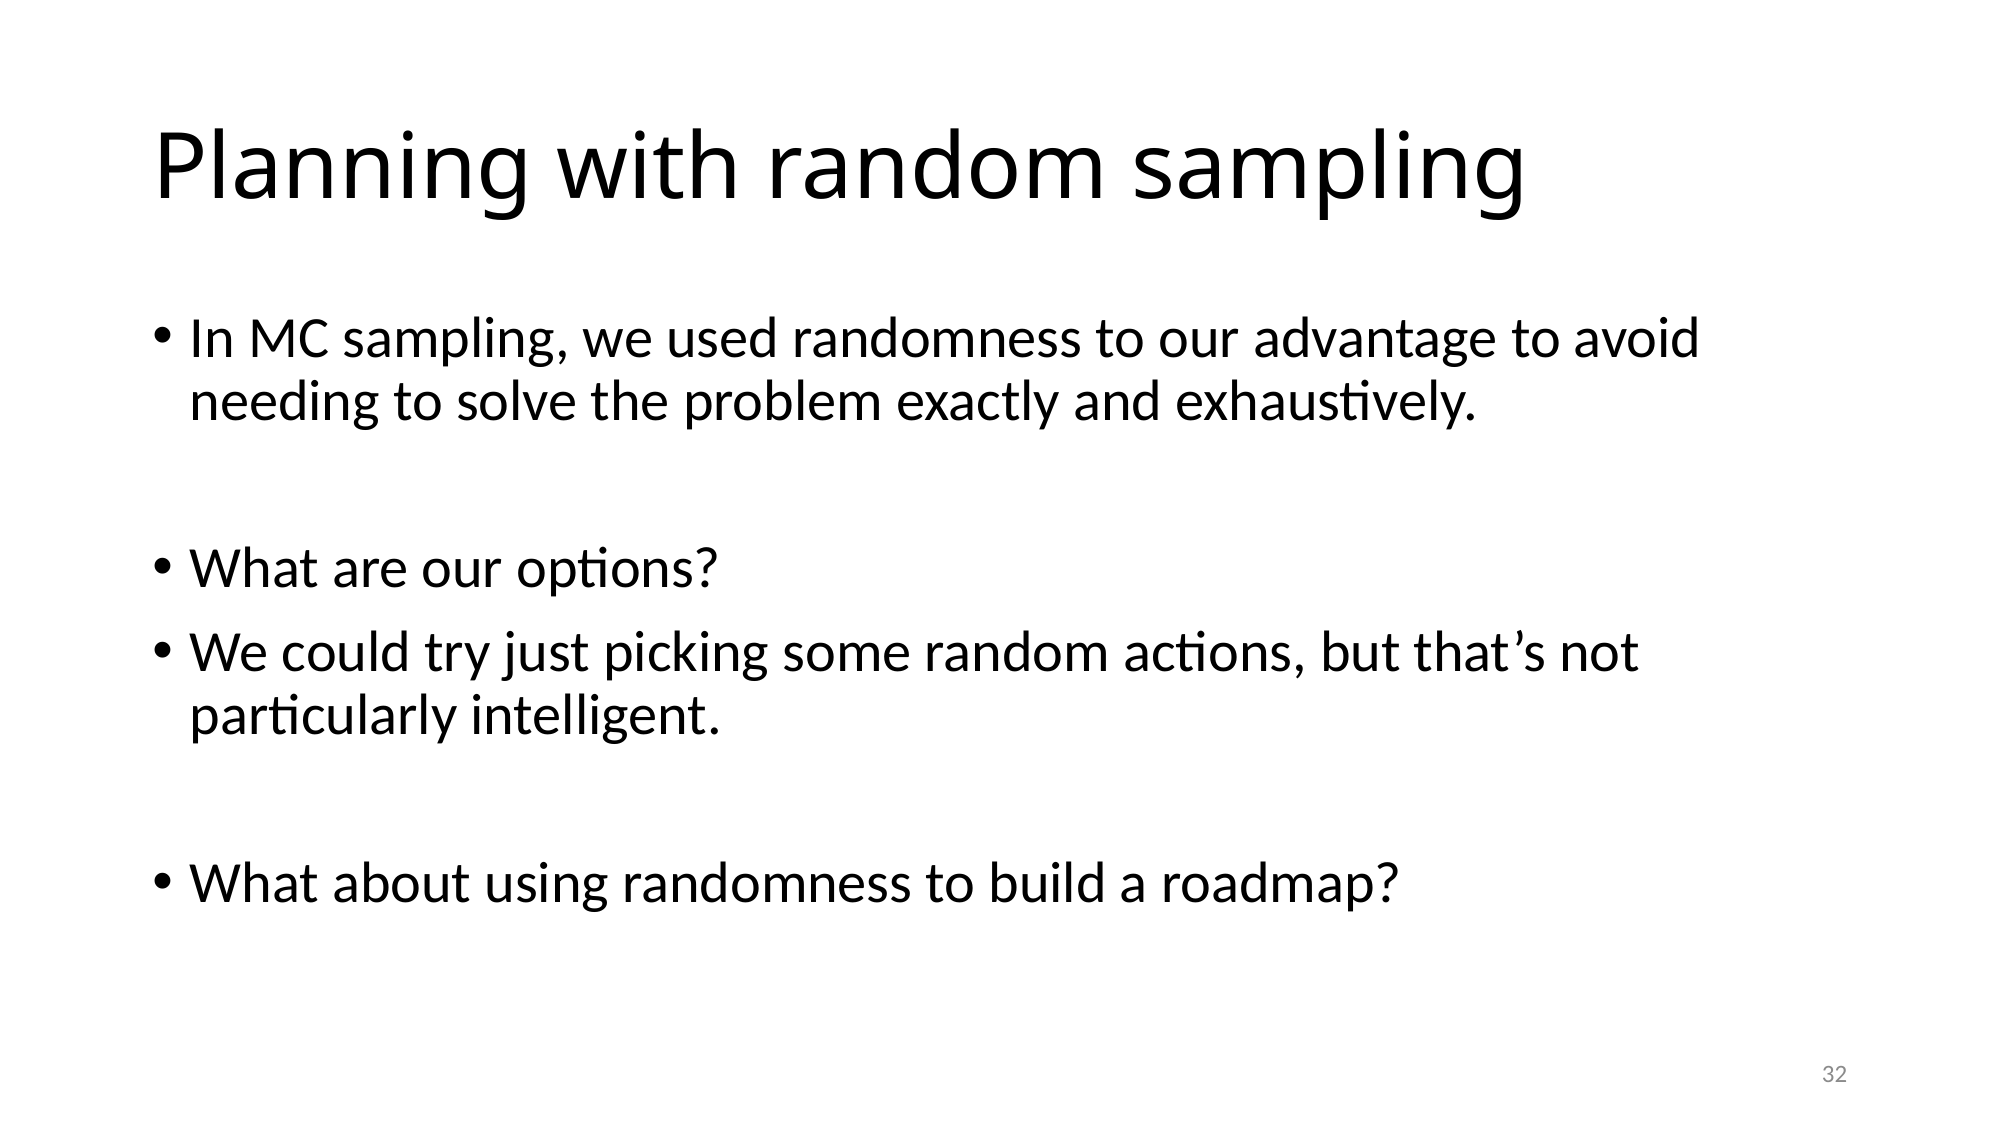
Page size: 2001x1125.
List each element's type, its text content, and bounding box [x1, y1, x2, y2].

list In MC sampling, we used randomness to our advantage to avoid needing to solve the problem exactly and exhaustively. What are our options? We could try just picking some random actions, but that’s not particularly intelligent. What about using randomness to build a roadmap? [137, 299, 1863, 1014]
title Planning with random sampling [137, 59, 1863, 278]
slide_number 32 [1412, 1042, 1863, 1103]
